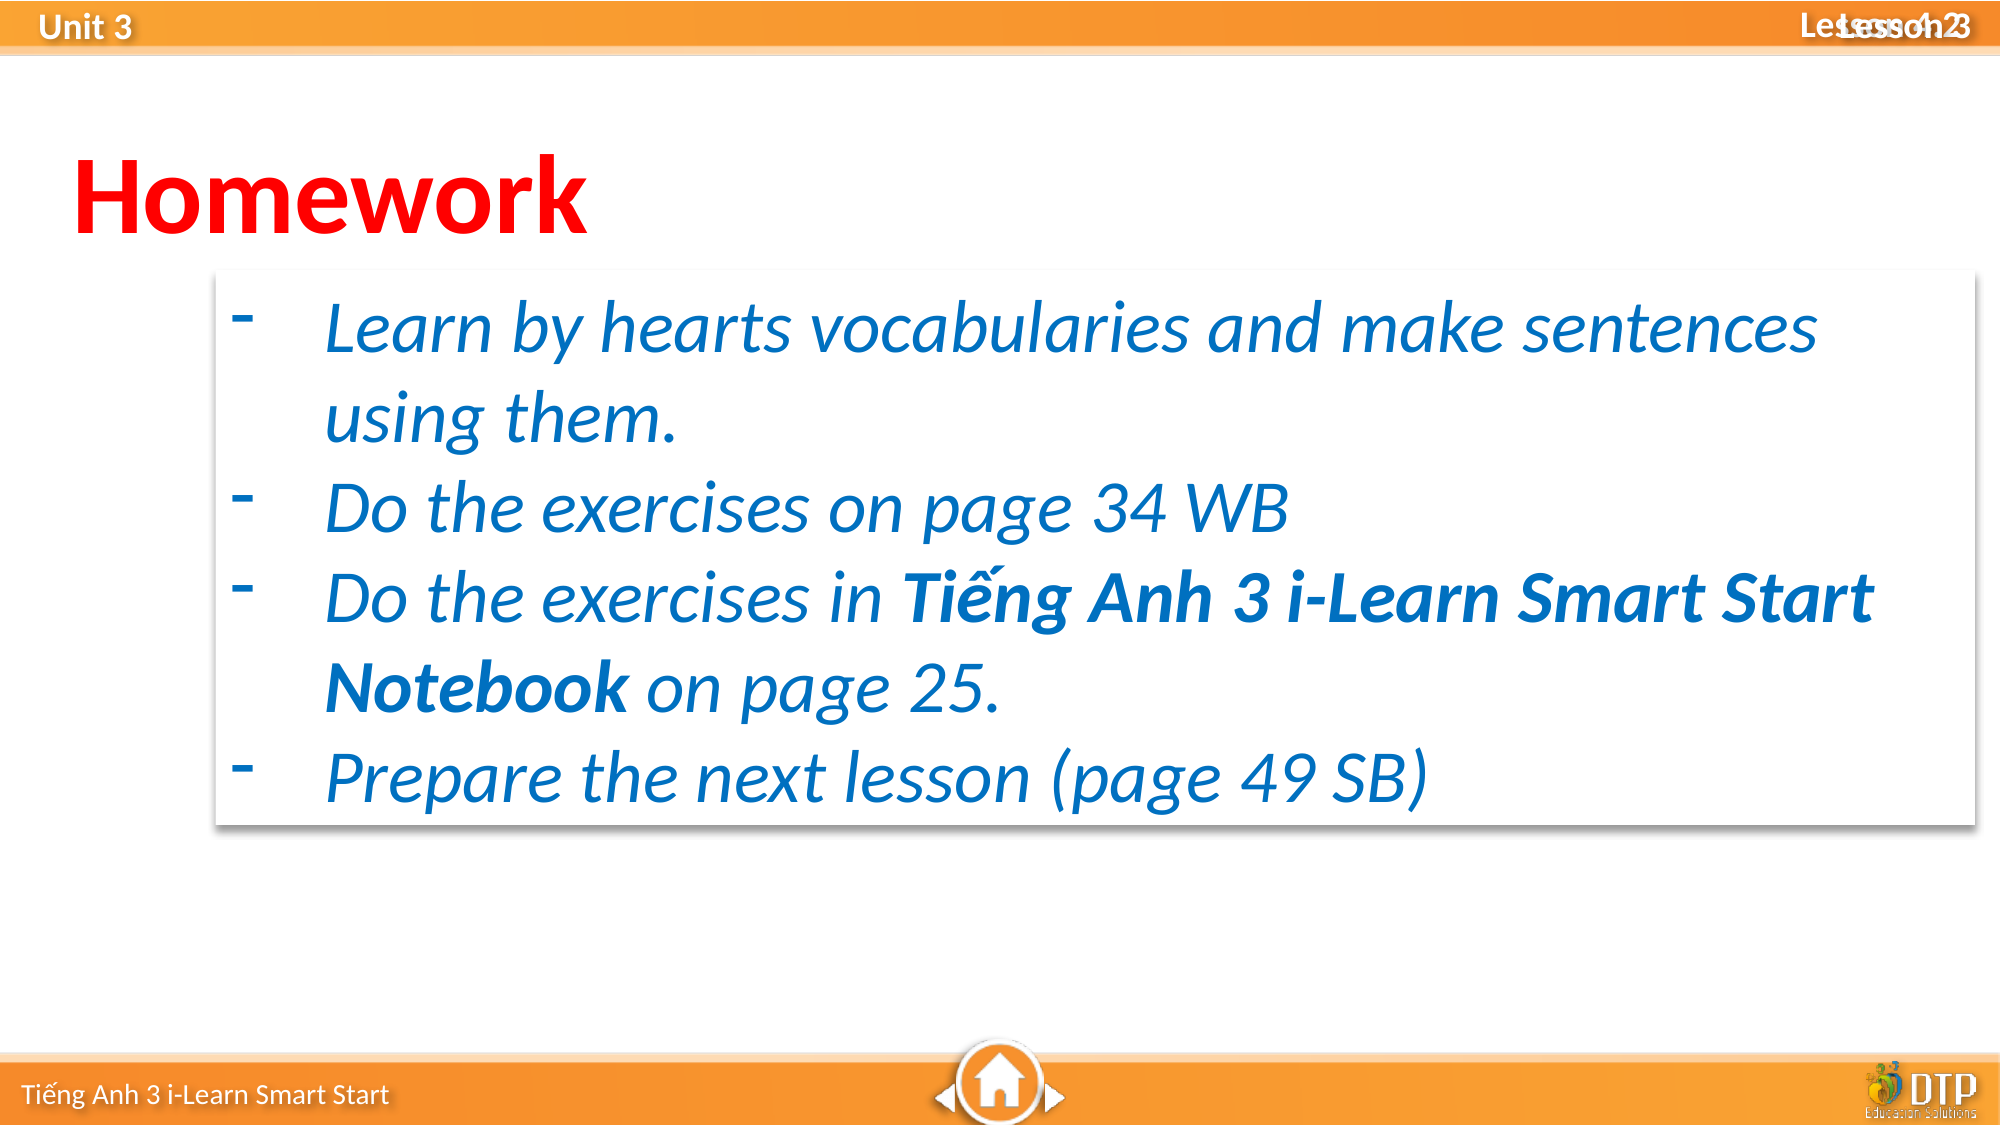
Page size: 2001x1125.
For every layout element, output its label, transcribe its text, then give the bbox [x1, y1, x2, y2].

text_box Lesson 3 [1824, 0, 1987, 53]
text_box Learn by hearts vocabularies and make sentences using them. Do the exercises on page 34 WB Do the exercises in Tiếng Anh 3 i-Learn Smart Start Notebook on page 25. Prepare the next lesson (page 49 SB) [215, 270, 1975, 825]
picture [0, 1, 2000, 1125]
text_box Homework [57, 113, 604, 264]
